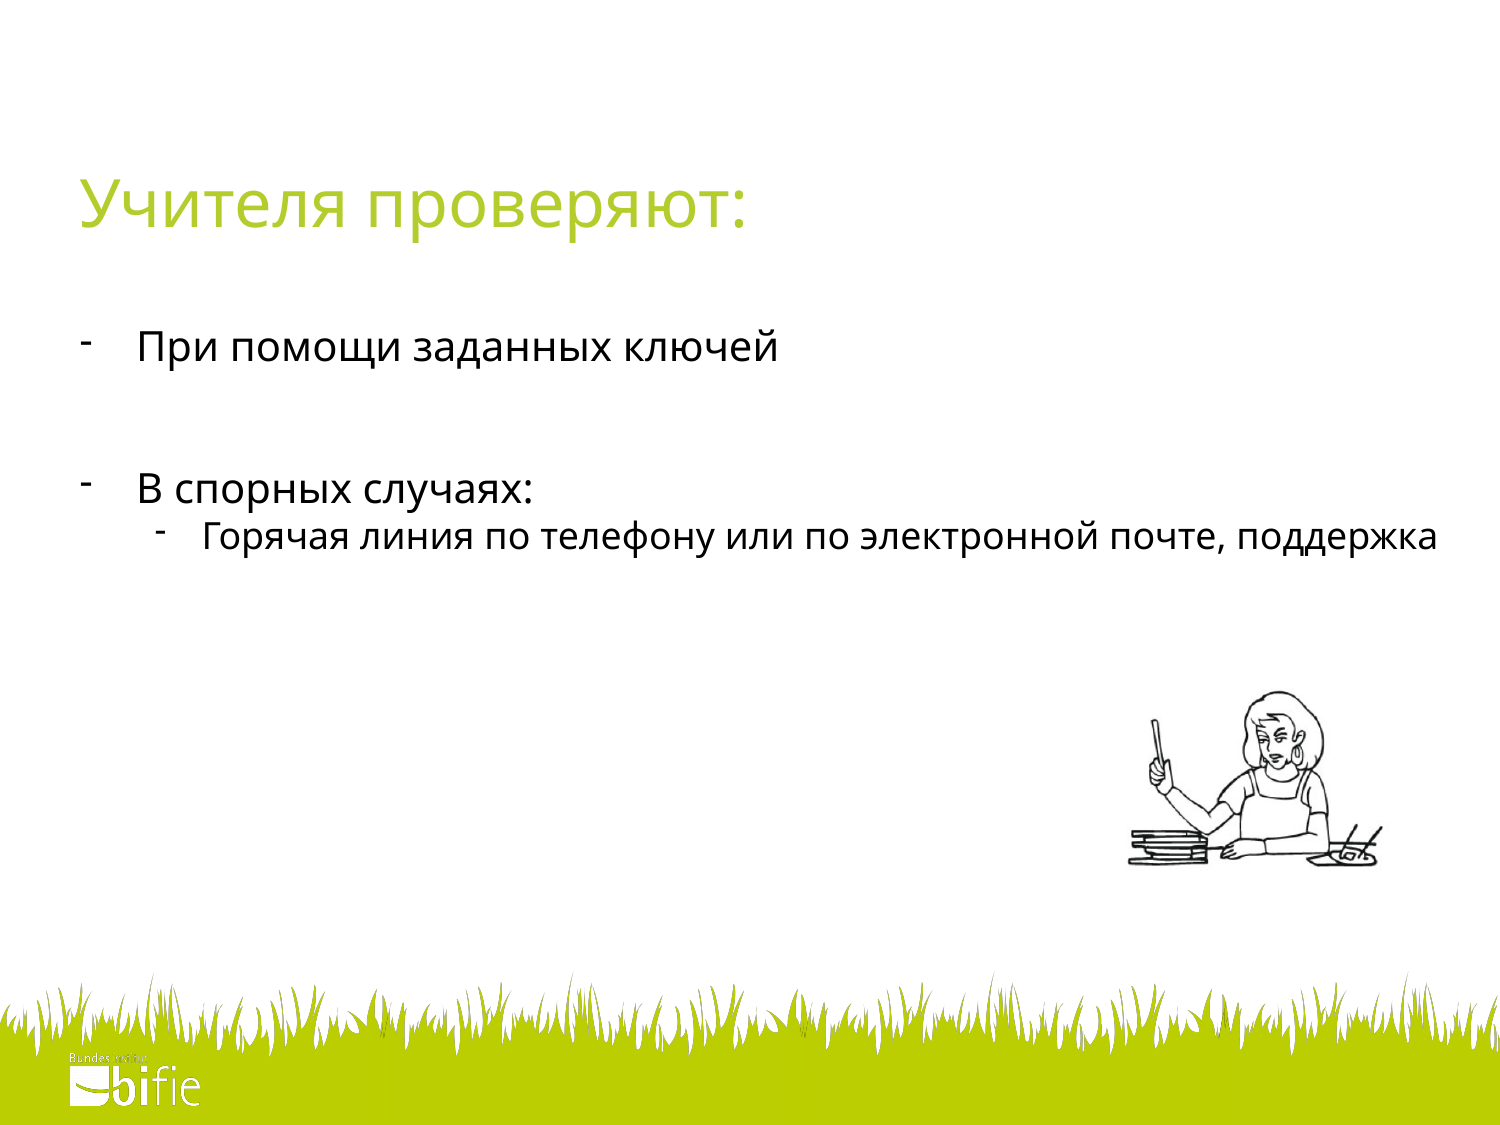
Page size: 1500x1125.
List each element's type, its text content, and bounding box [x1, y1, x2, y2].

list При помощи заданных ключей В спорных случаях: Горячая линия по телефону или по электронной почте, поддержка [64, 312, 1460, 1031]
picture [0, 971, 1500, 1125]
title Учителя проверяют: [64, 135, 1460, 265]
picture [1110, 662, 1390, 896]
